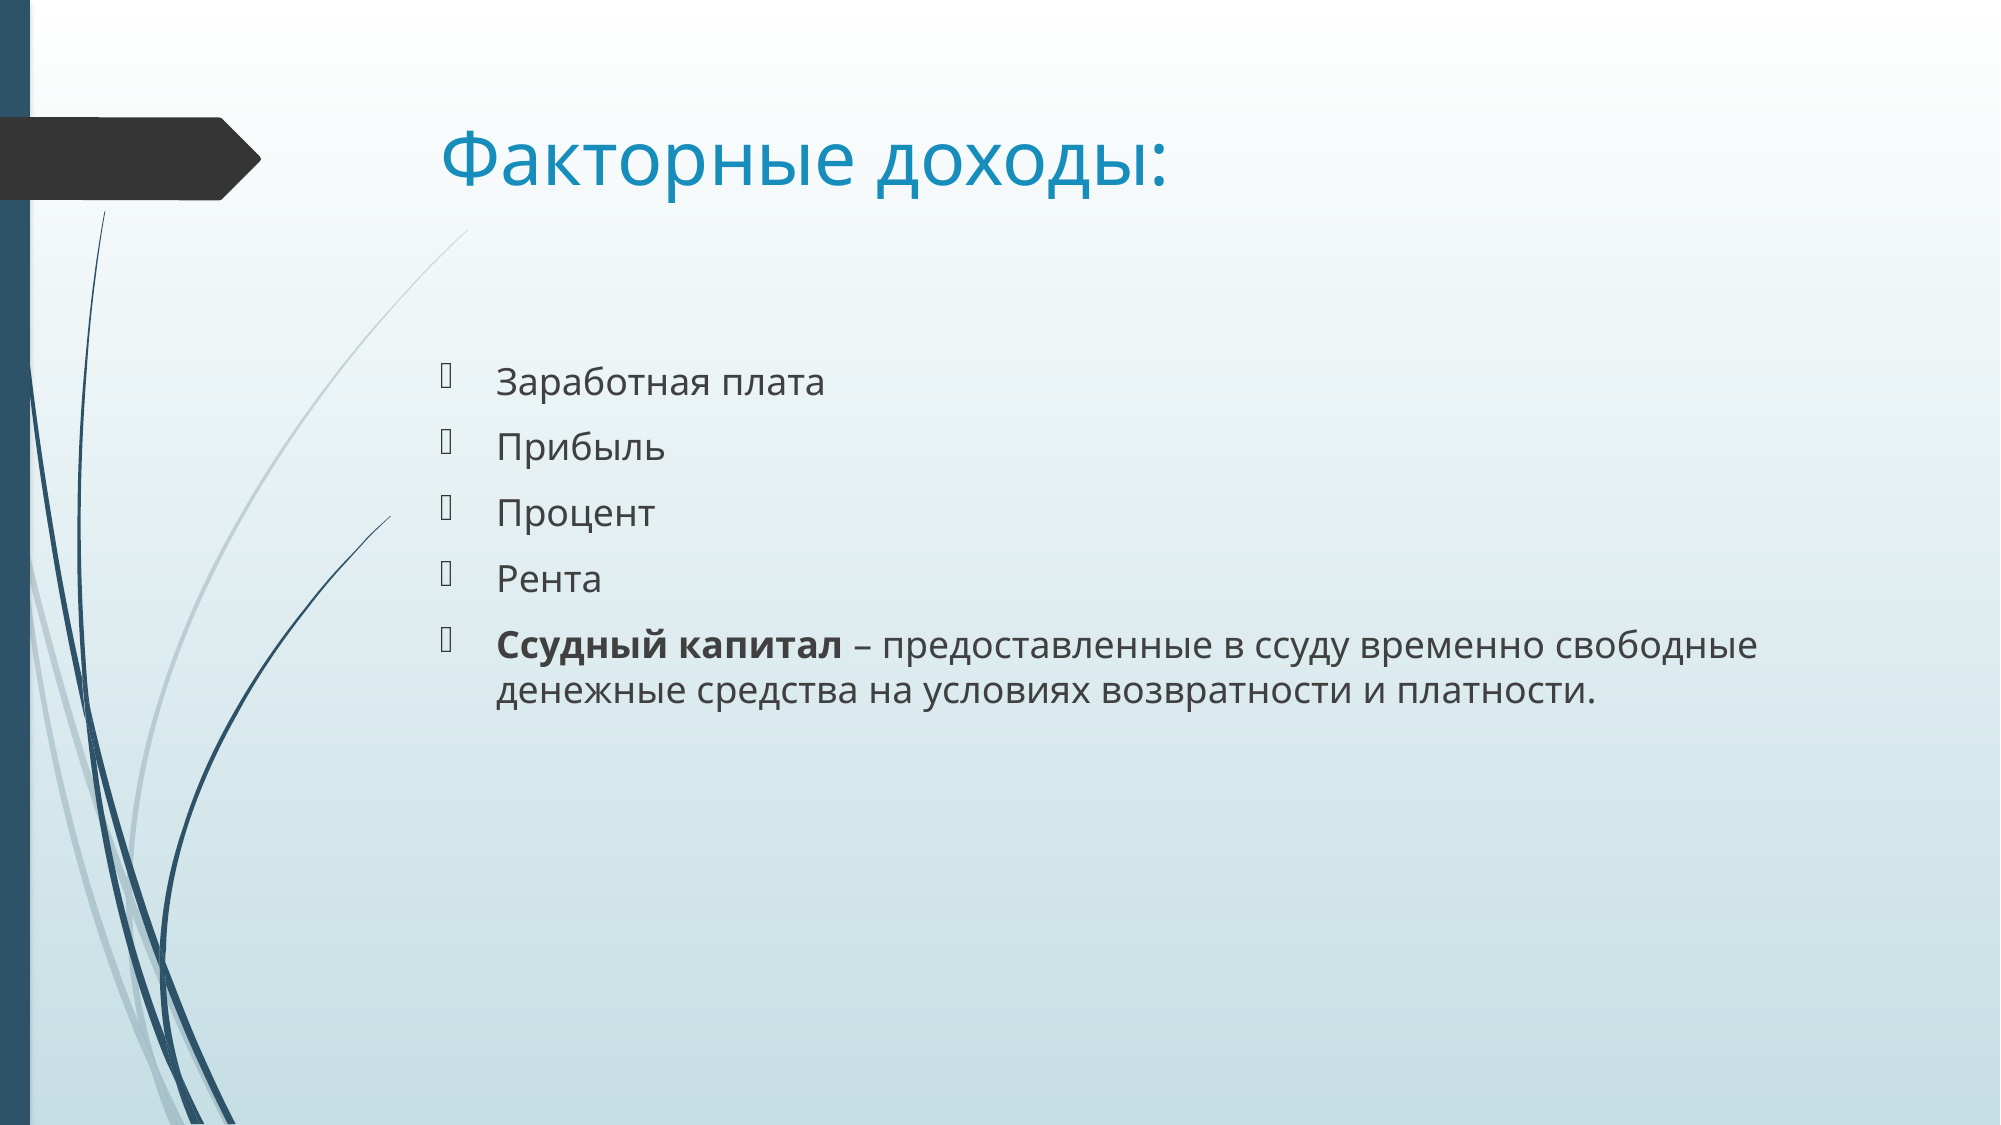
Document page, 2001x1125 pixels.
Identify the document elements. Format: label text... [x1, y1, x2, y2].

list Заработная плата Прибыль Процент Рента Ссудный капитал – предоставленные в ссуду временно свободные денежные средства на условиях возвратности и платности. [424, 350, 1888, 970]
title Факторные доходы: [425, 102, 1888, 313]
